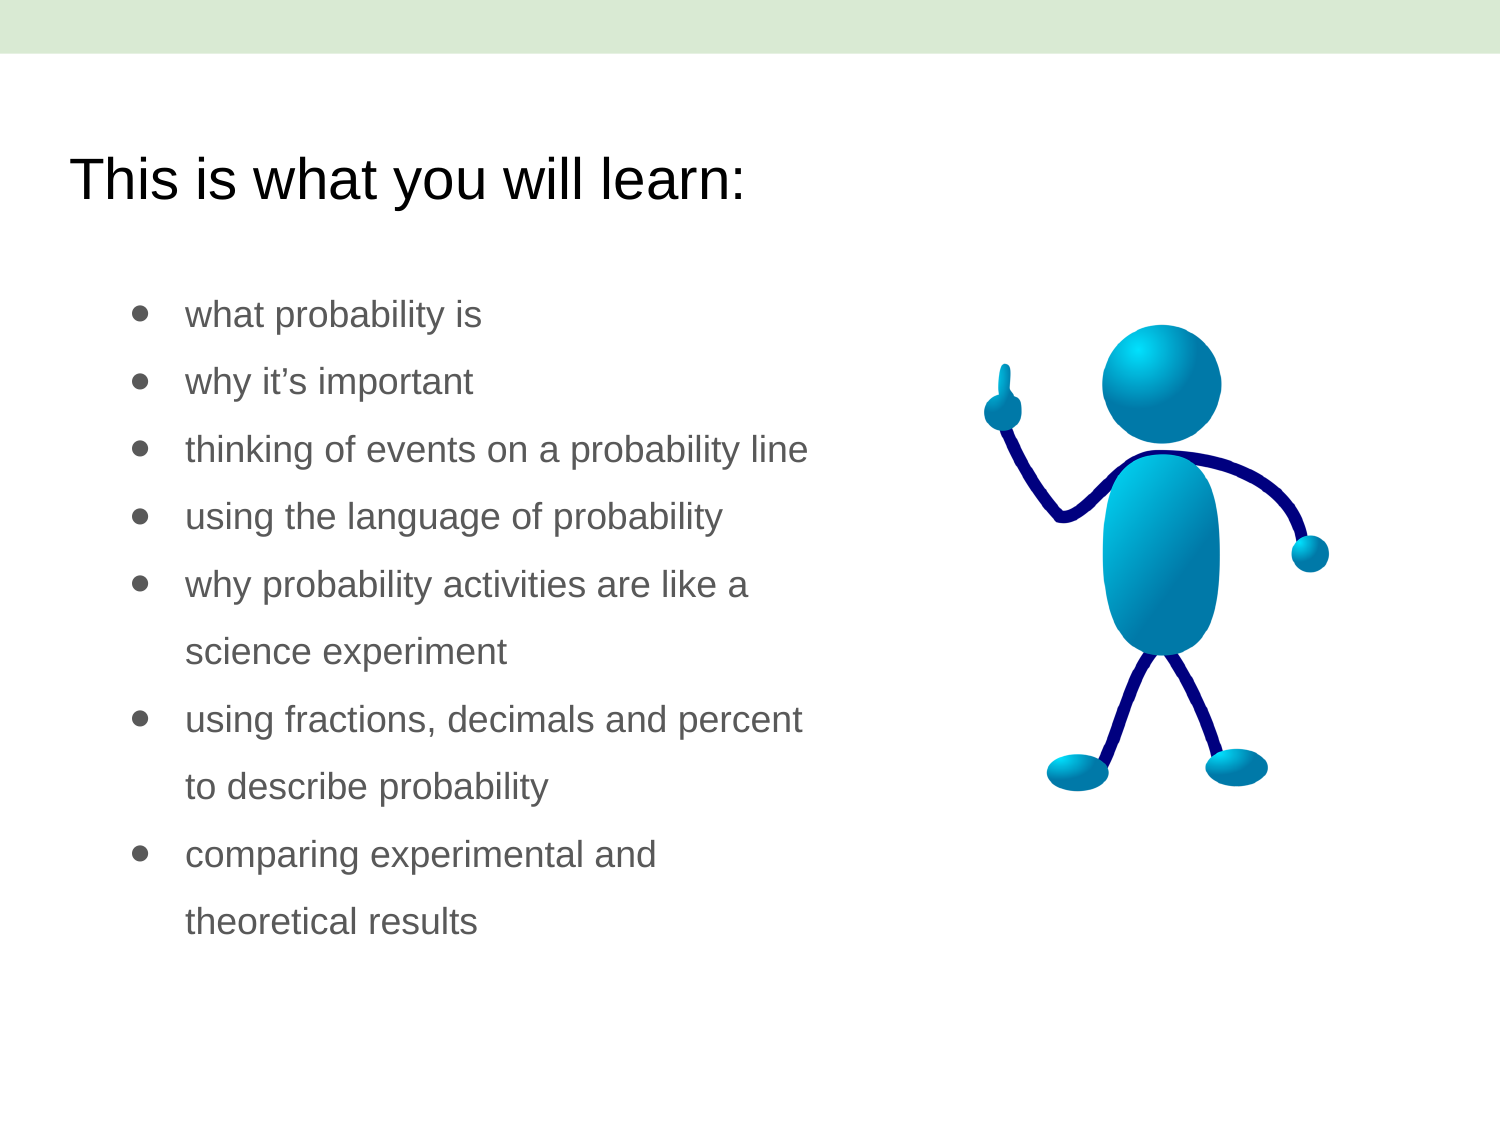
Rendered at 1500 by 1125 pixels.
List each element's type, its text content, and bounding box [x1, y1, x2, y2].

list what probability is why it’s important thinking of events on a probability line using the language of probability why probability activities are like a science experiment using fractions, decimals and percent to describe probability comparing experimental and theoretical results [95, 252, 846, 1097]
picture [900, 300, 1396, 797]
title This is what you will learn: [54, 125, 1452, 220]
